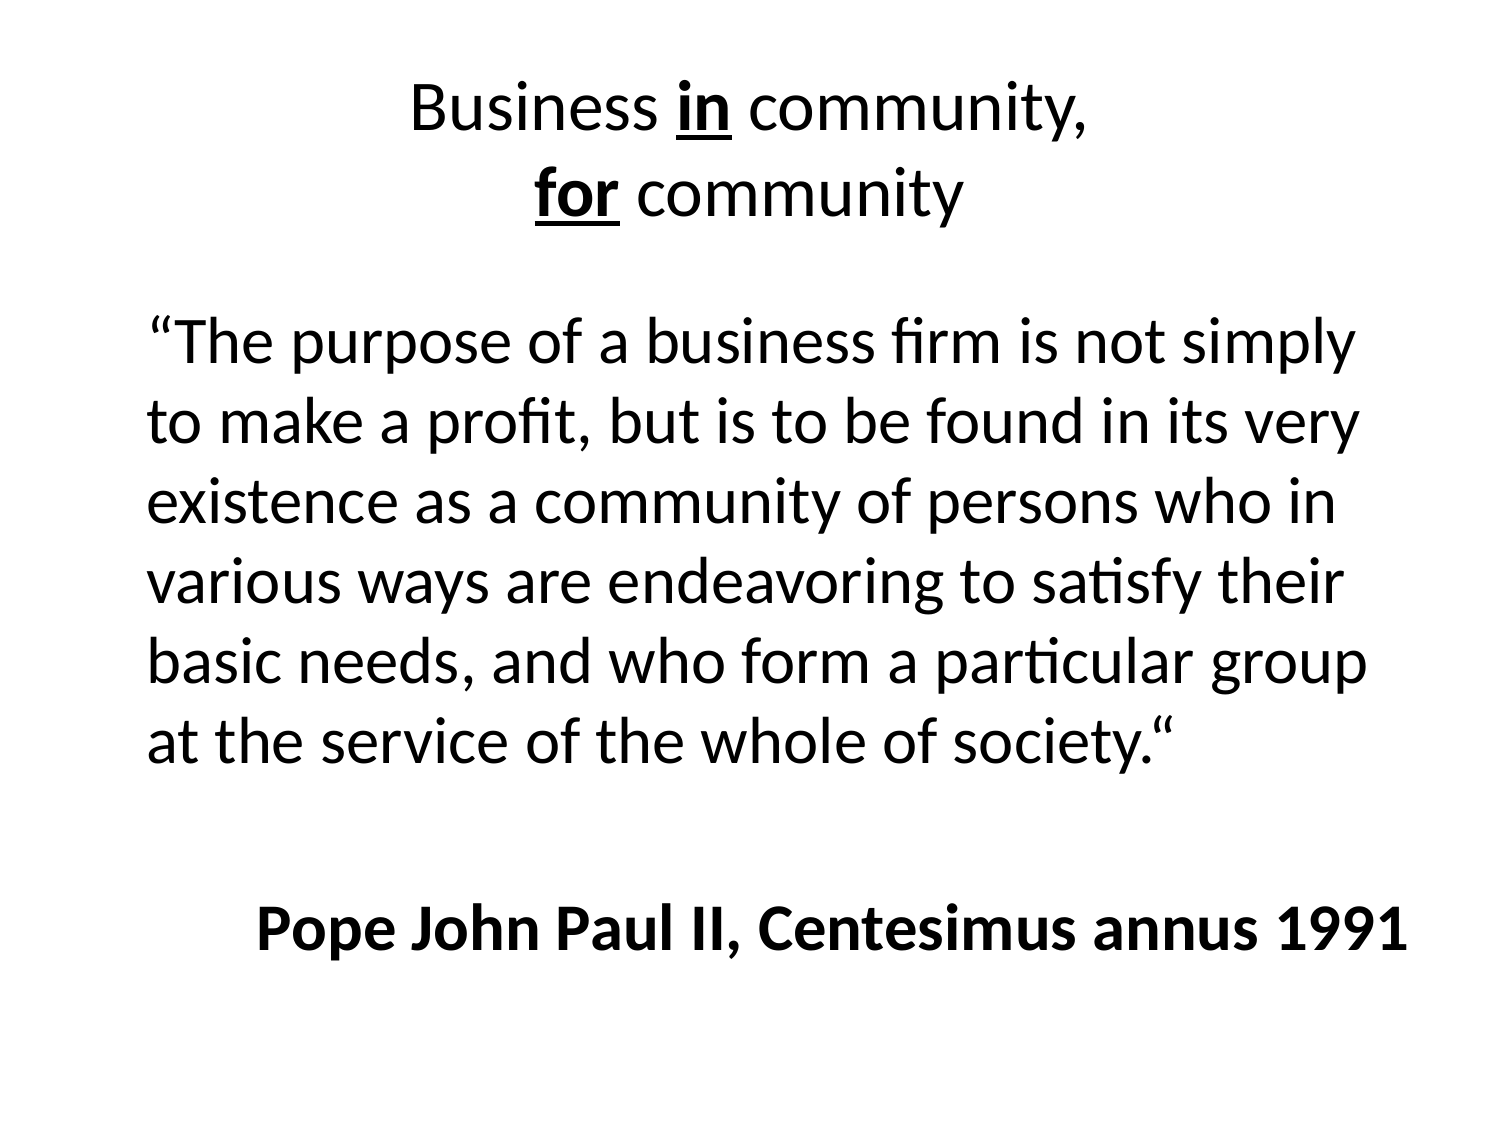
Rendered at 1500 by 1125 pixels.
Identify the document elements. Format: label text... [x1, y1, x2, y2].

title Business in community, for community [75, 50, 1425, 239]
list “The purpose of a business firm is not simply to make a profit, but is to be found in its very existence as a community of persons who in various ways are endeavoring to satisfy their basic needs, and who form a particular group at the service of the whole of society.“ Pope John Paul II, Centesimus annus 1991 [75, 289, 1425, 1094]
